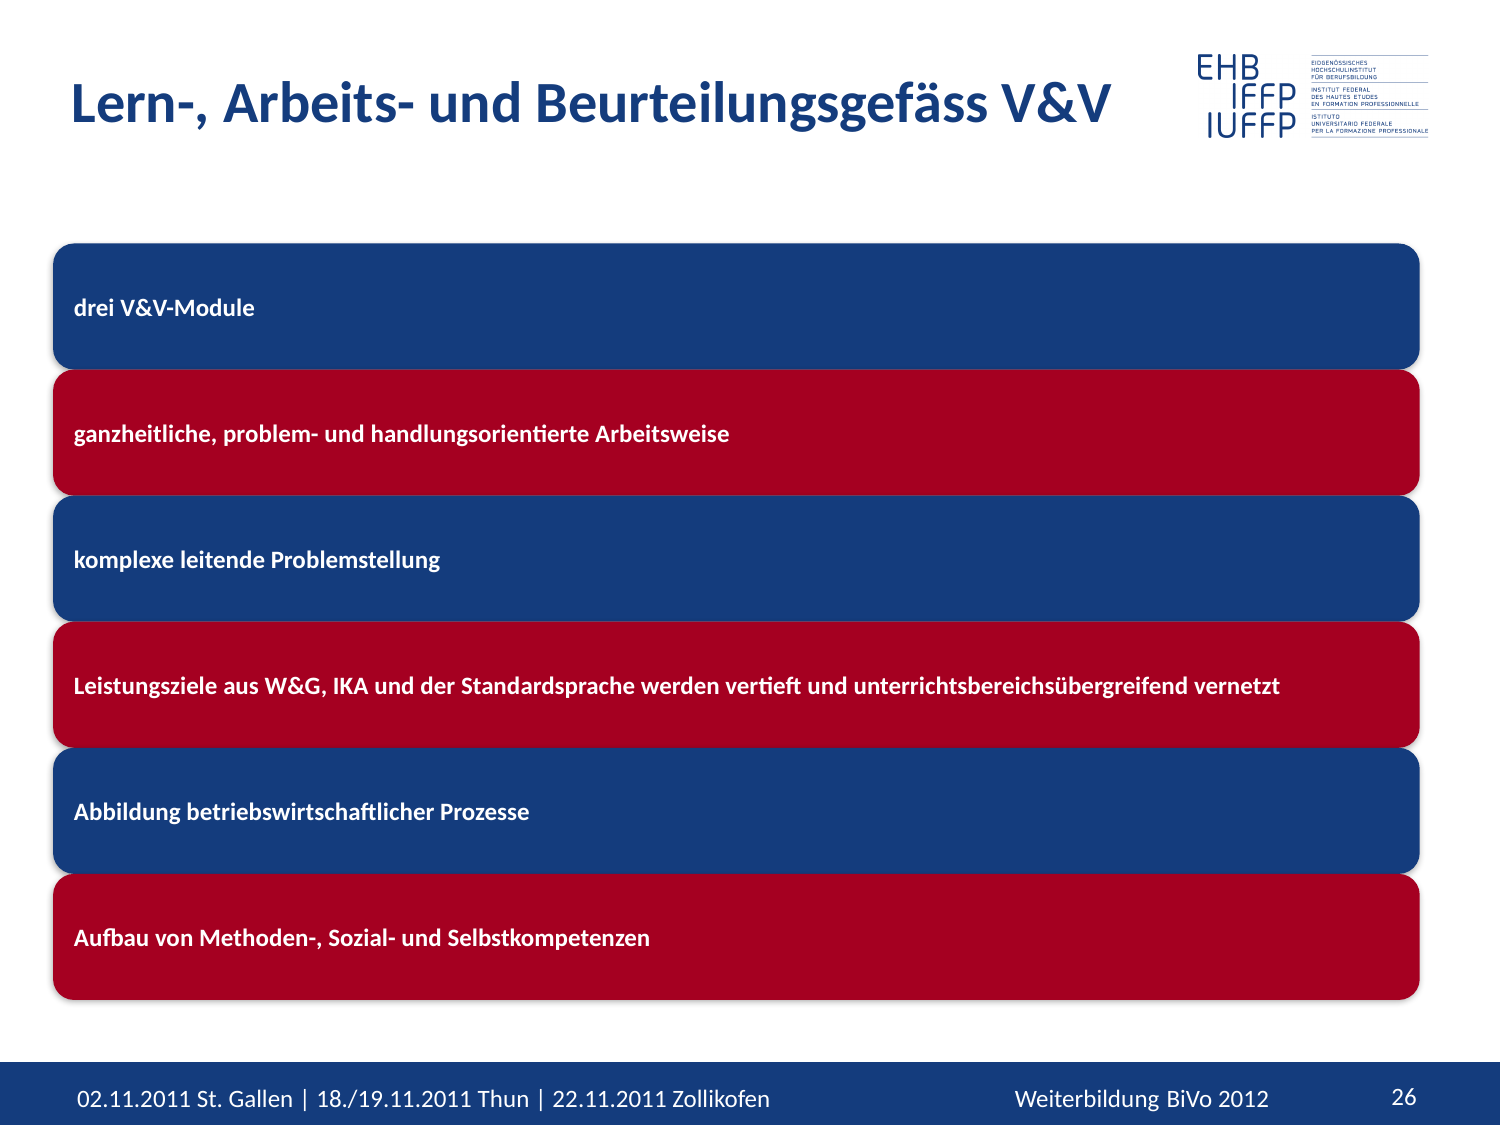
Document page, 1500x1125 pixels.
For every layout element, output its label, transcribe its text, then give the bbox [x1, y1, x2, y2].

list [52, 243, 1420, 1001]
picture [1198, 54, 1429, 138]
title Lern-, Arbeits- und Beurteilungsgefäss V&V [56, 56, 1152, 197]
